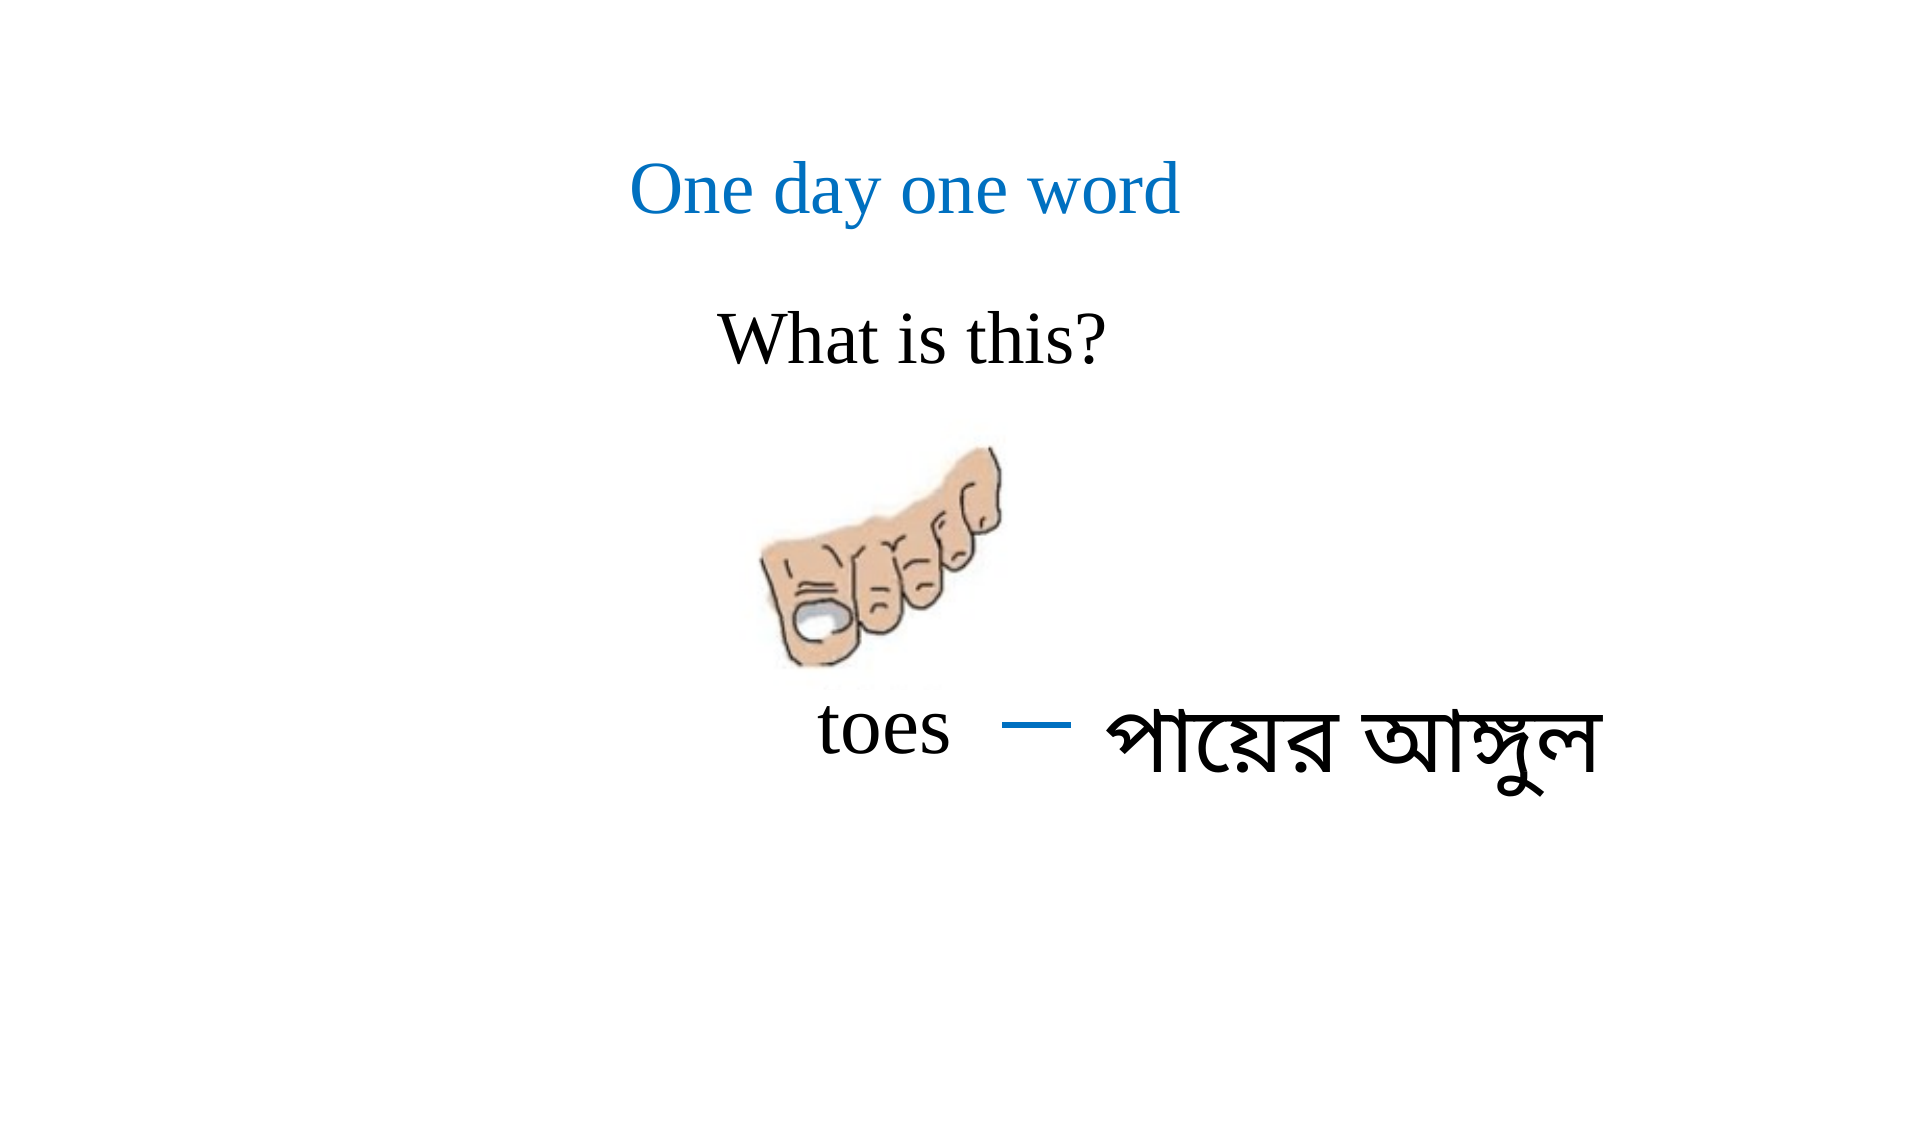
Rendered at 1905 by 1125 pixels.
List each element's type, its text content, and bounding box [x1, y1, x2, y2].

text_box One day one word [614, 131, 1453, 237]
text_box toes [802, 690, 1055, 778]
text_box পায়ের আঙ্গুল [1089, 673, 1790, 799]
picture [711, 416, 1060, 690]
text_box What is this? [702, 281, 1248, 387]
